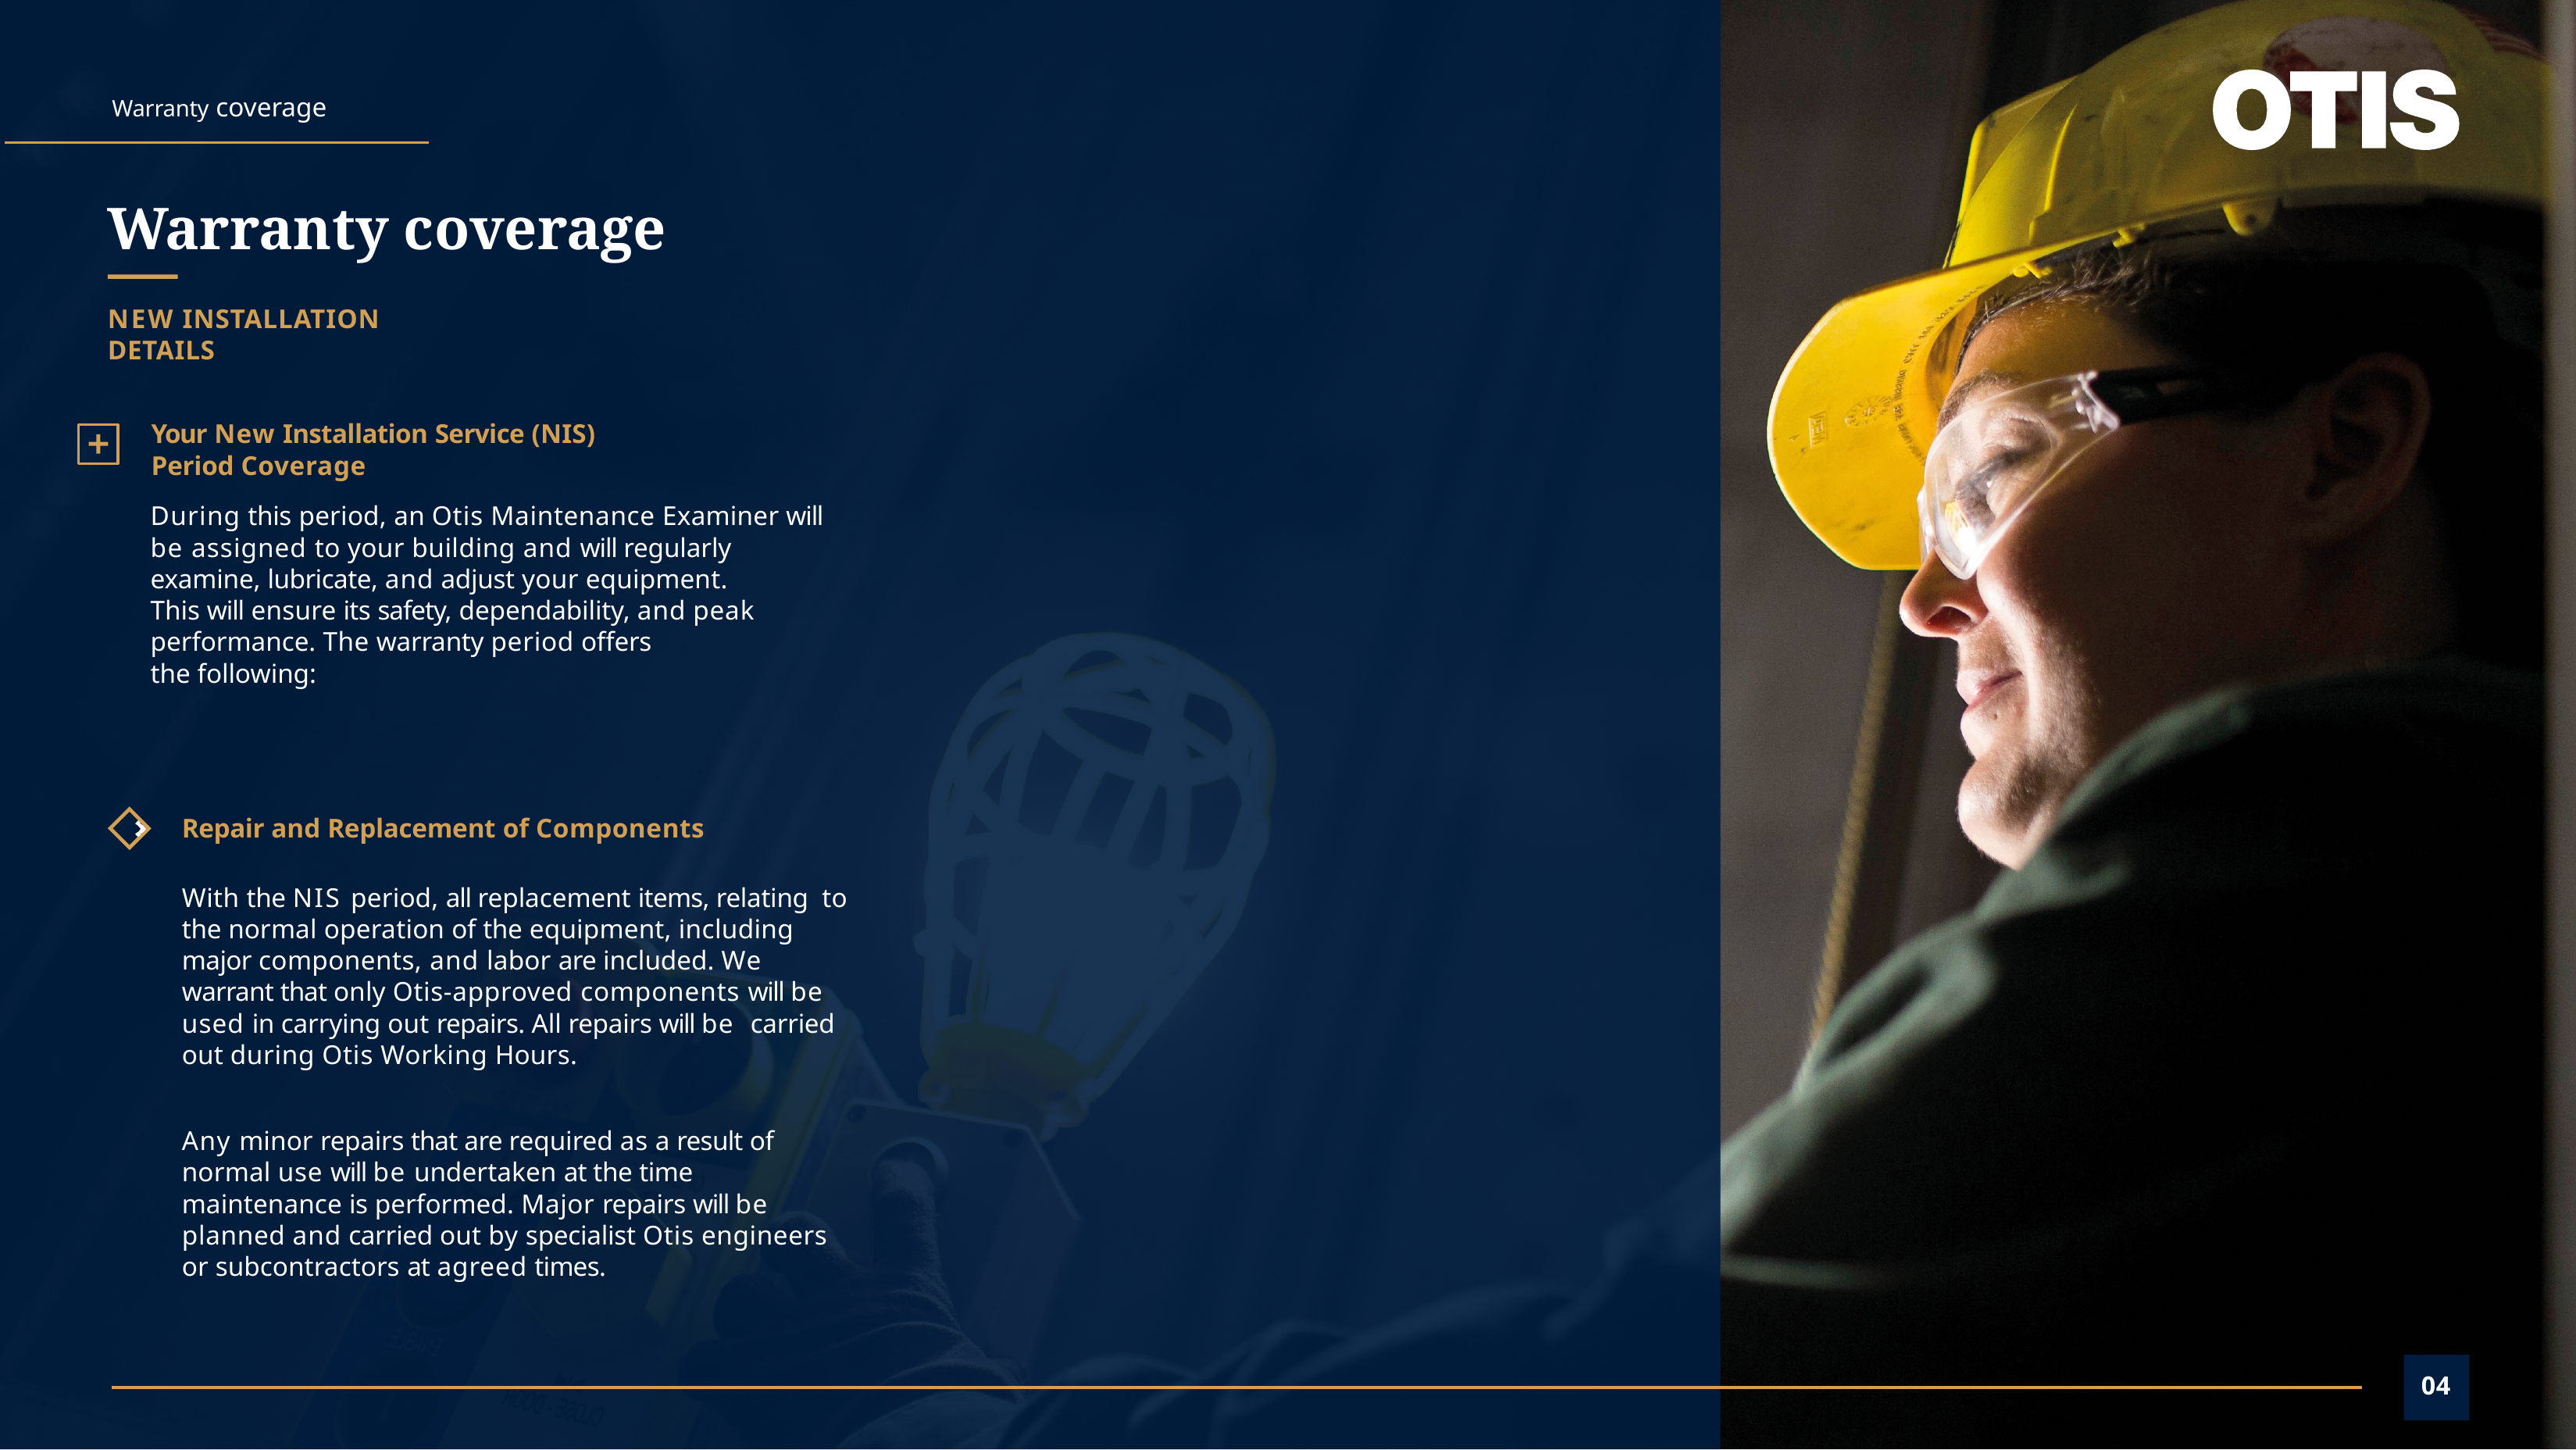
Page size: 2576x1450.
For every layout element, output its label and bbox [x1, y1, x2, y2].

text_box [4, 69, 2470, 1421]
text_box [0, 0, 2576, 1450]
